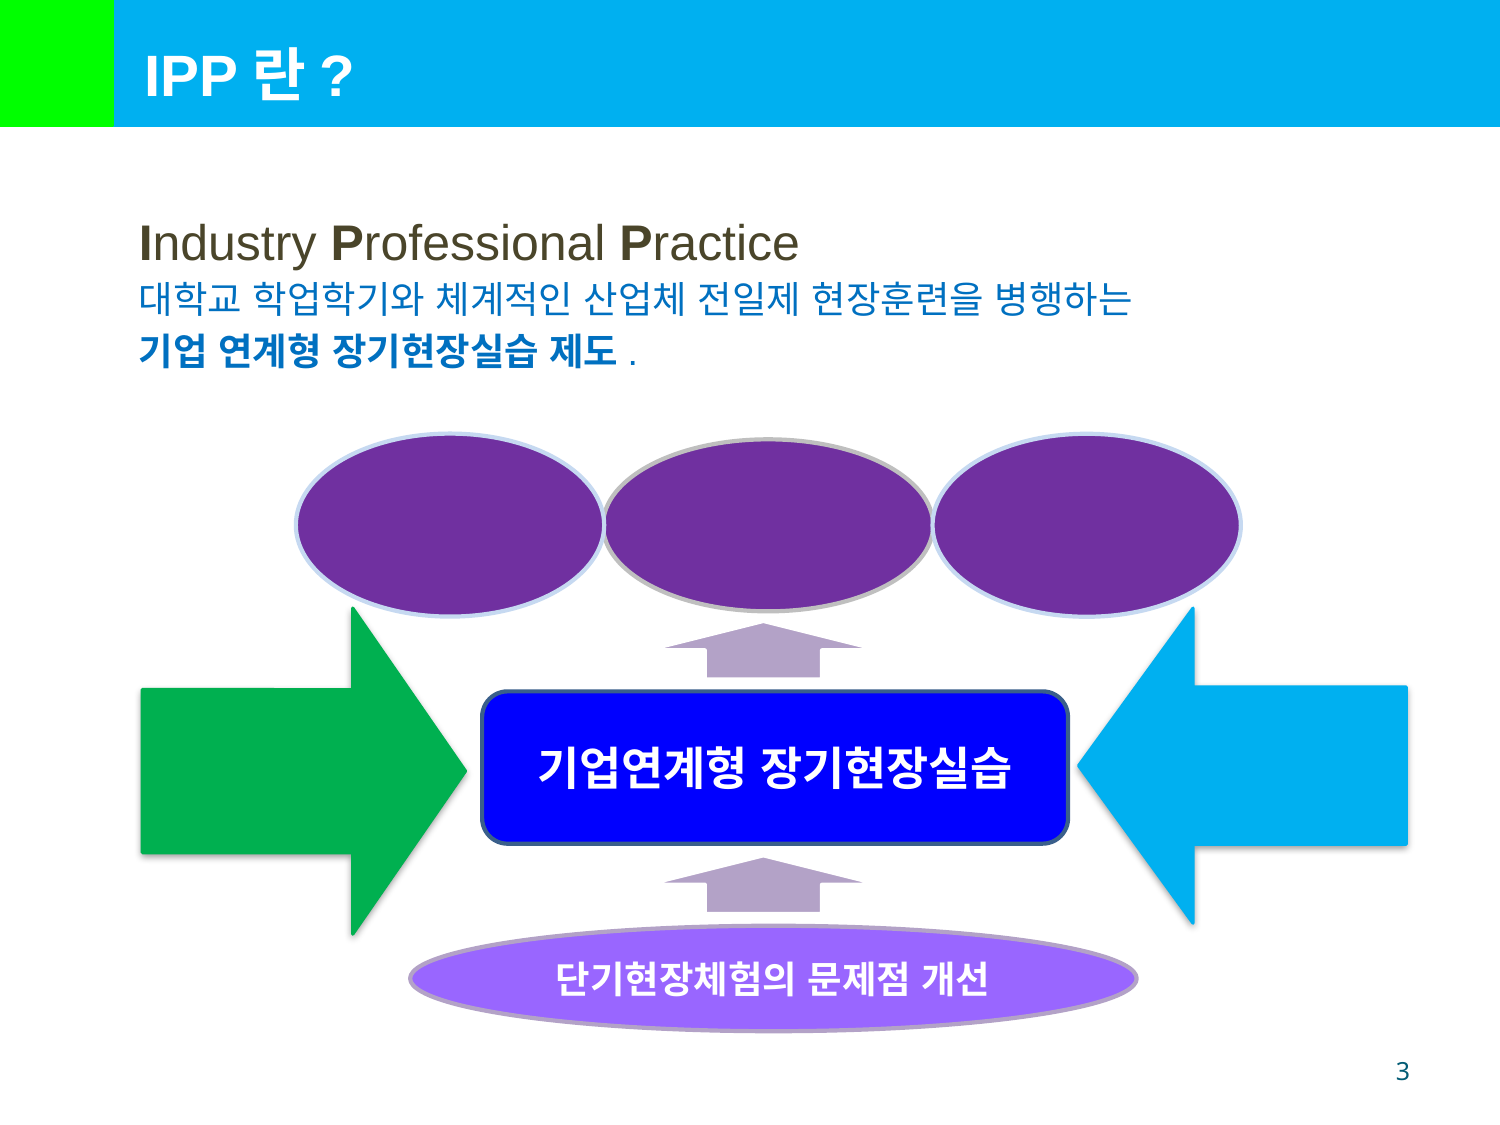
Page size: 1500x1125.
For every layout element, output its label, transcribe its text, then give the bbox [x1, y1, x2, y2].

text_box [141, 433, 1407, 1032]
text_box Industry Professional Practice 대학교 학업학기와 체계적인 산업체 전일제 현장훈련을 병행하는 기업 연계형 장기현장실습 제도. [123, 172, 1435, 380]
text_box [0, 0, 1500, 126]
slide_number 3 [1074, 1042, 1425, 1103]
